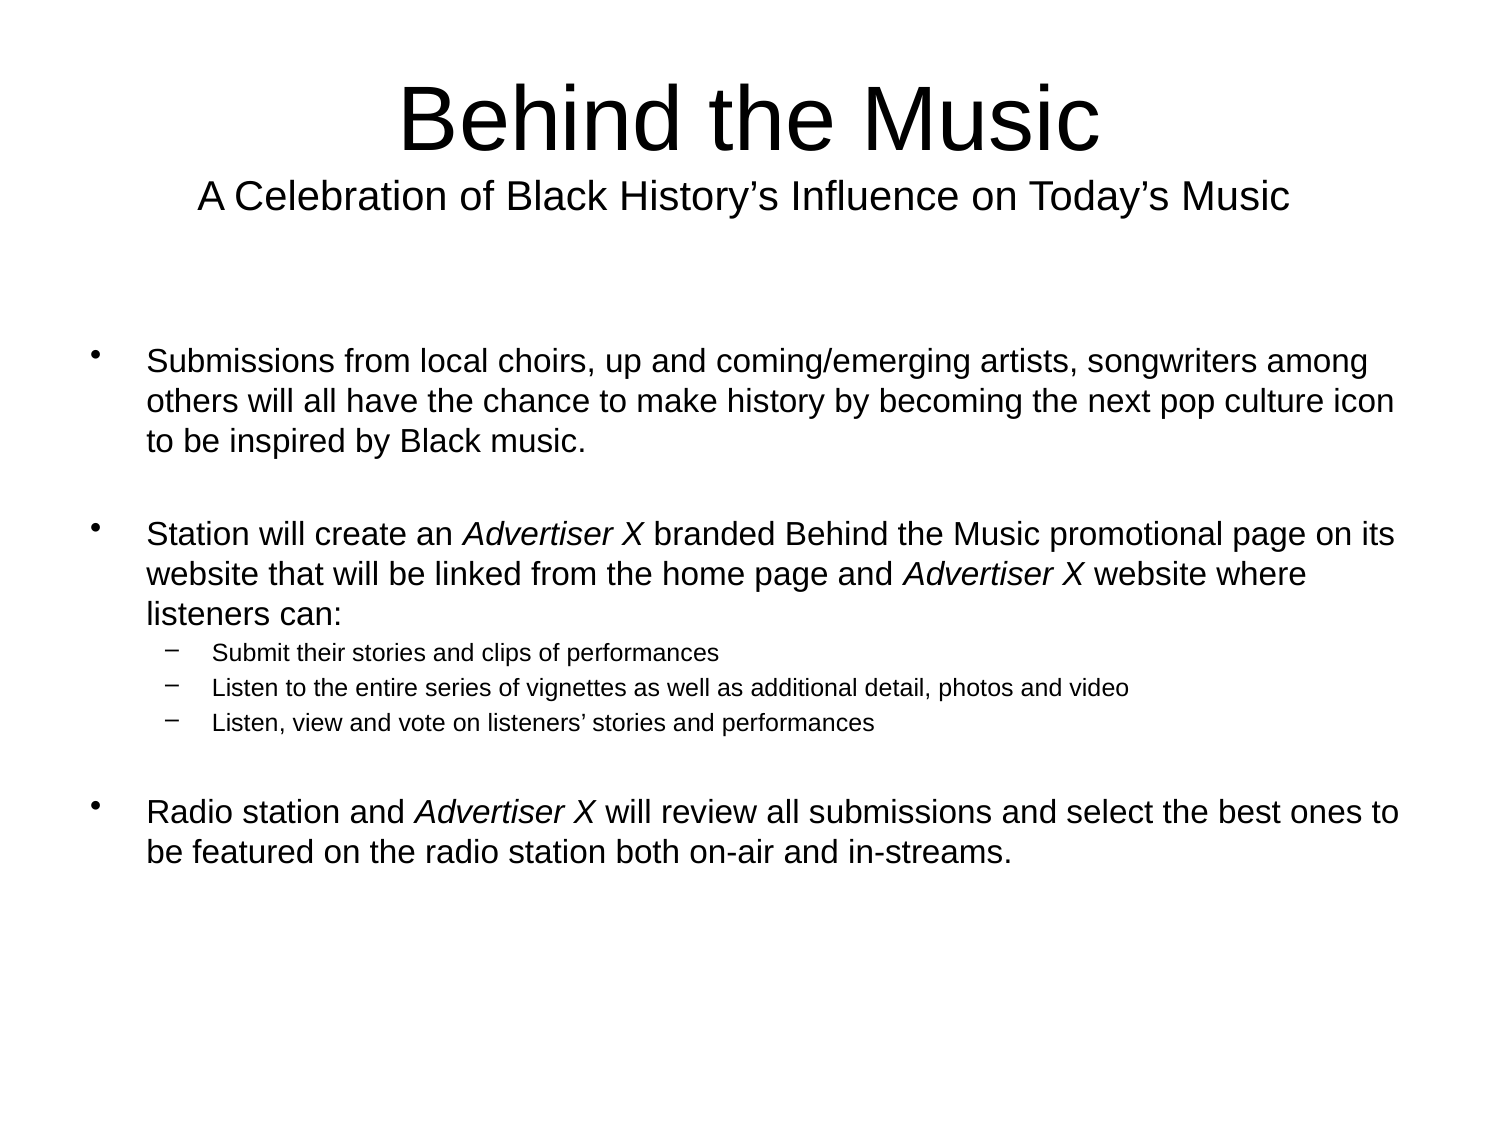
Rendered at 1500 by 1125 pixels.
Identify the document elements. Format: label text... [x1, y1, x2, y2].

list Submissions from local choirs, up and coming/emerging artists, songwriters among others will all have the chance to make history by becoming the next pop culture icon to be inspired by Black music. Station will create an Advertiser X branded Behind the Music promotional page on its website that will be linked from the home page and Advertiser X website where listeners can: Submit their stories and clips of performances Listen to the entire series of vignettes as well as additional detail, photos and video Listen, view and vote on listeners’ stories and performances Radio station and Advertiser X will review all submissions and select the best ones to be featured on the radio station both on-air and in-streams. [74, 294, 1426, 1038]
title Behind the Music A Celebration of Black History’s Influence on Today’s Music [74, 44, 1426, 233]
